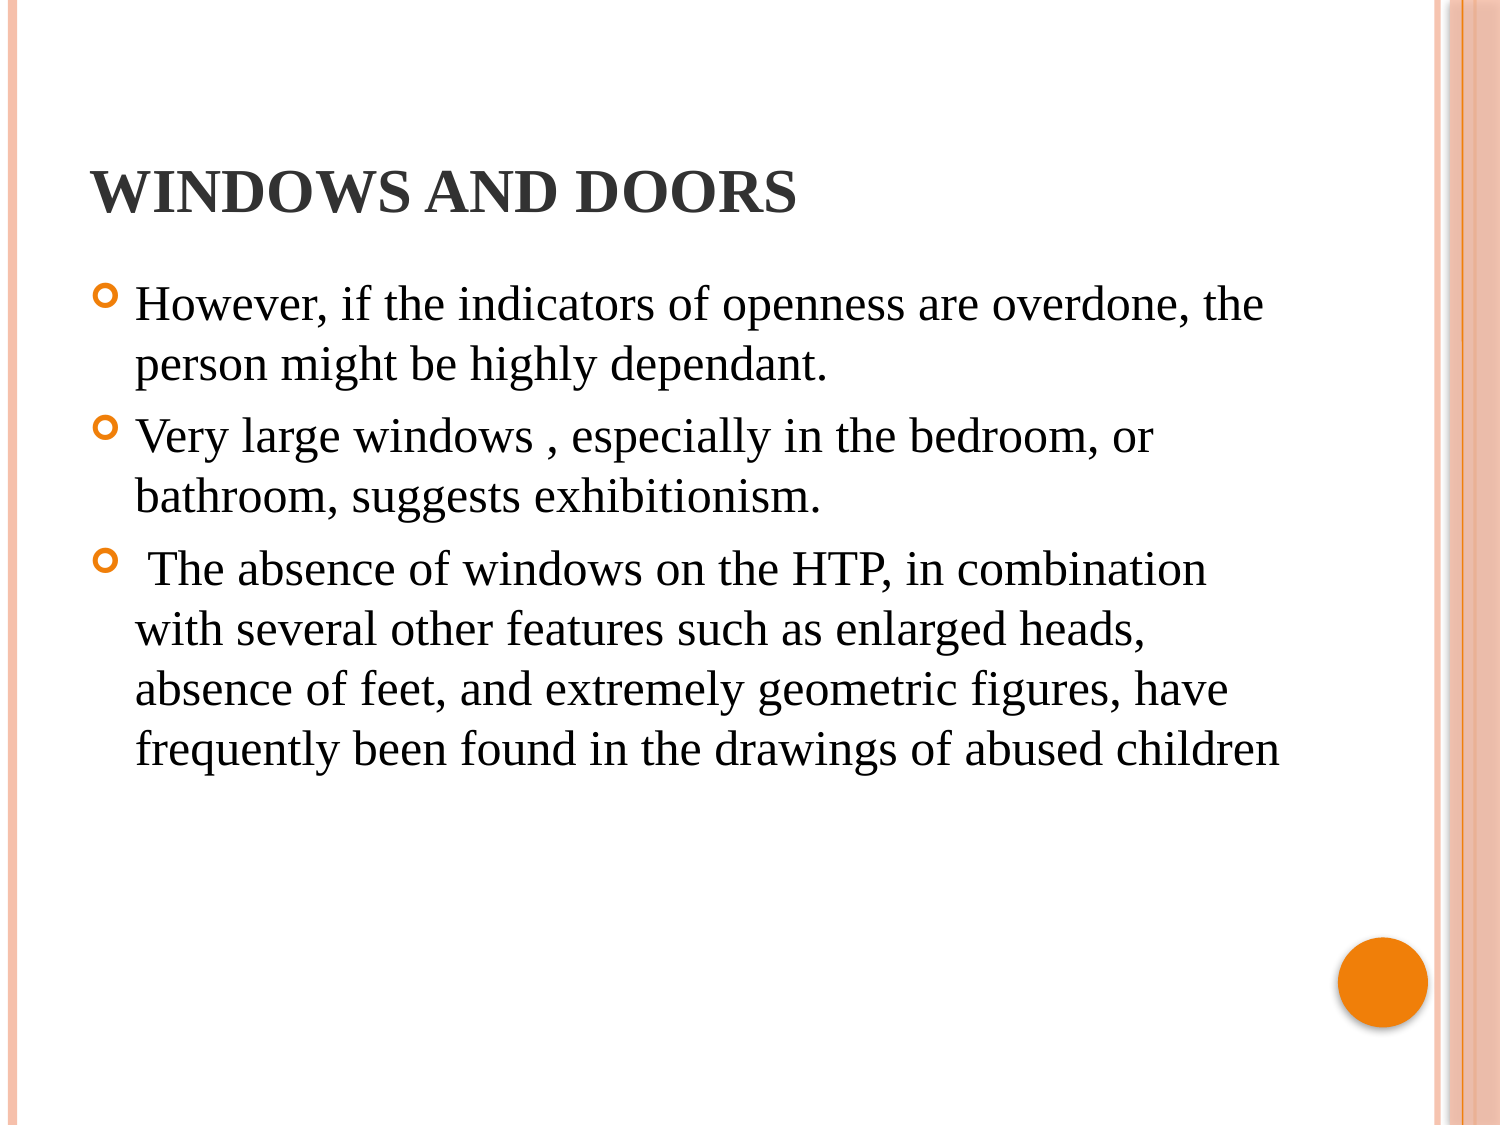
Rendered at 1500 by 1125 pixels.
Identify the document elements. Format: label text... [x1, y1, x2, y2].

list However, if the indicators of openness are overdone, the person might be highly dependant. Very large windows , especially in the bedroom, or bathroom, suggests exhibitionism. The absence of windows on the HTP, in combination with several other features such as enlarged heads, absence of feet, and extremely geometric figures, have frequently been found in the drawings of abused children [75, 262, 1300, 1062]
title Windows and doors [75, 45, 1300, 233]
